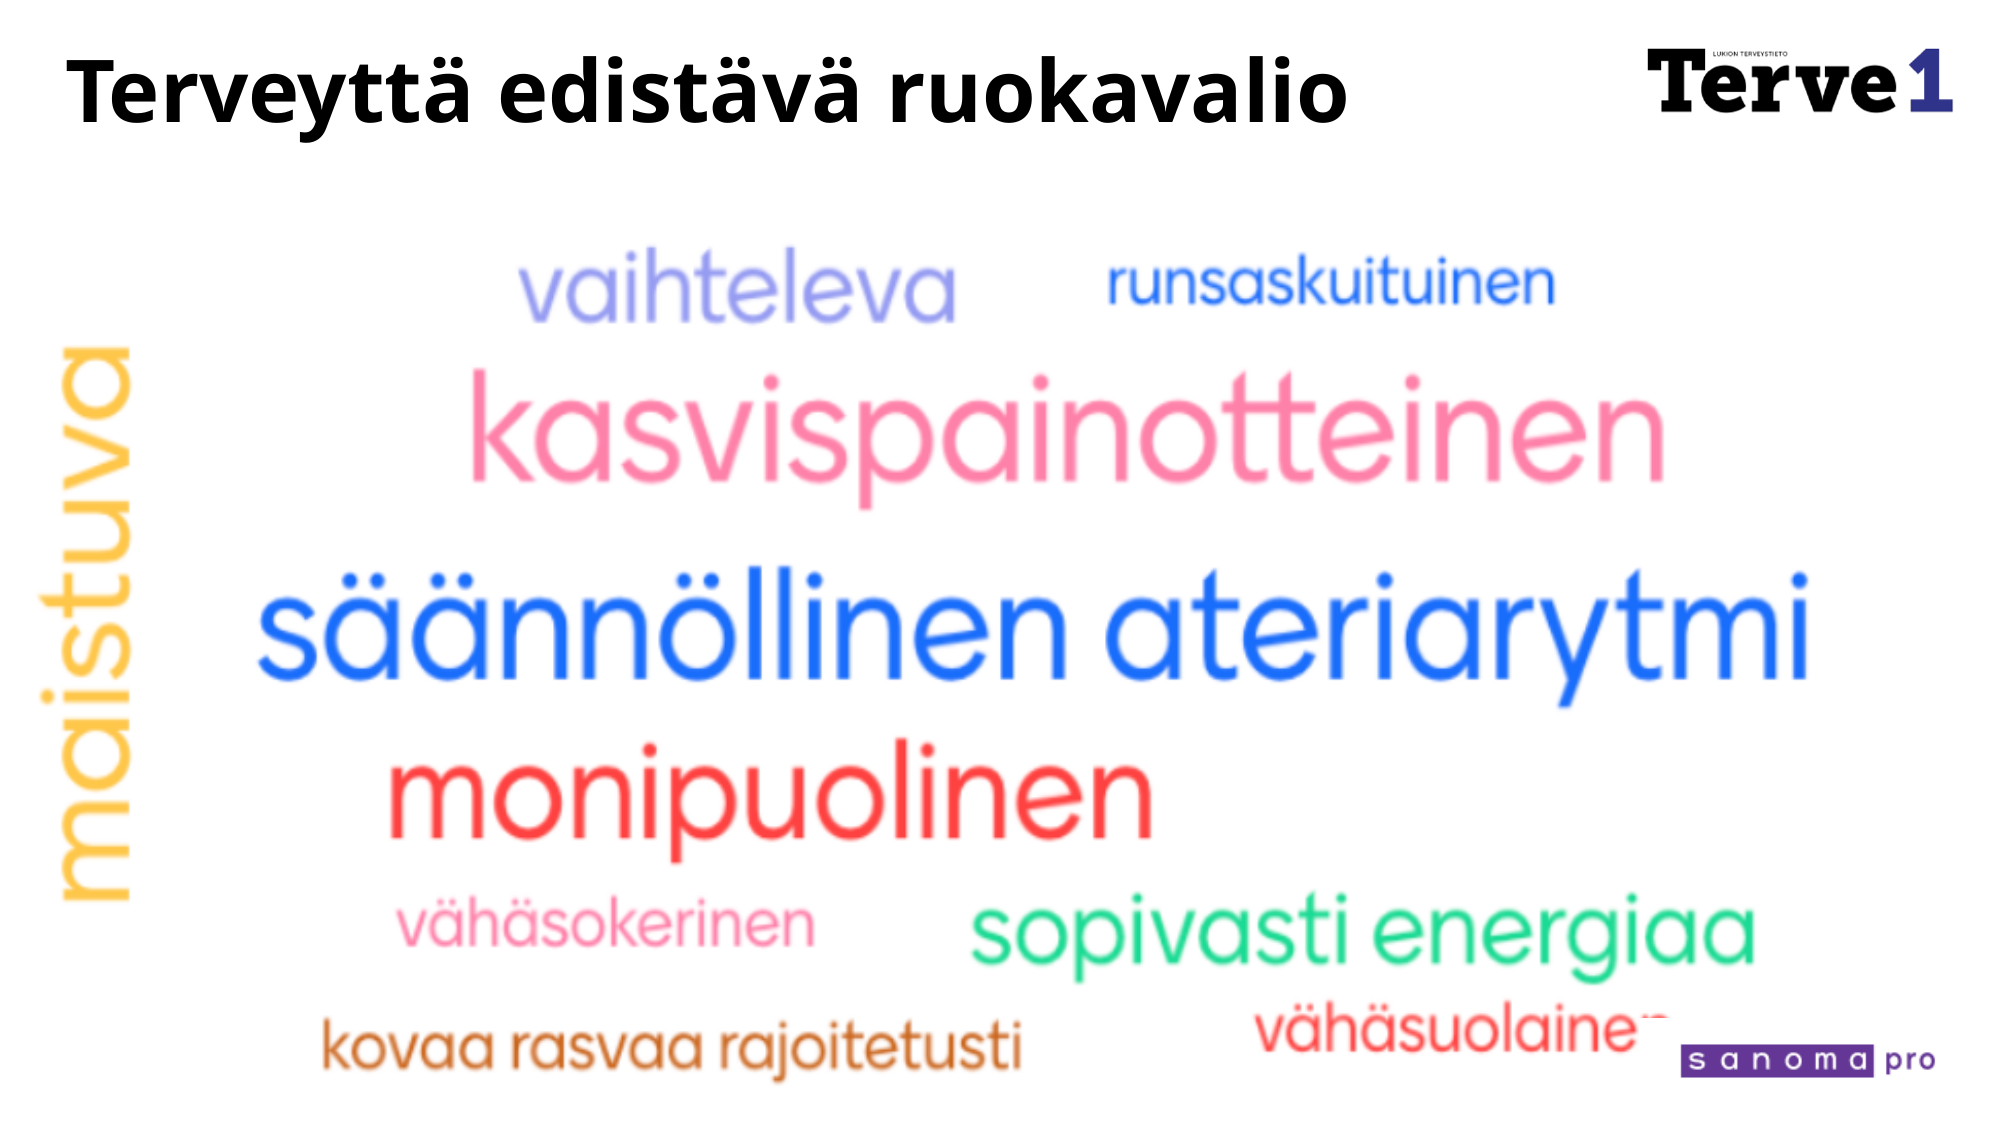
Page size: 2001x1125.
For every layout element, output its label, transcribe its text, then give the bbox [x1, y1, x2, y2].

picture [0, 207, 2000, 1125]
picture [1639, 30, 1959, 119]
title Terveyttä edistävä ruokavalio [50, 39, 1950, 150]
text_box [0, 0, 2000, 207]
